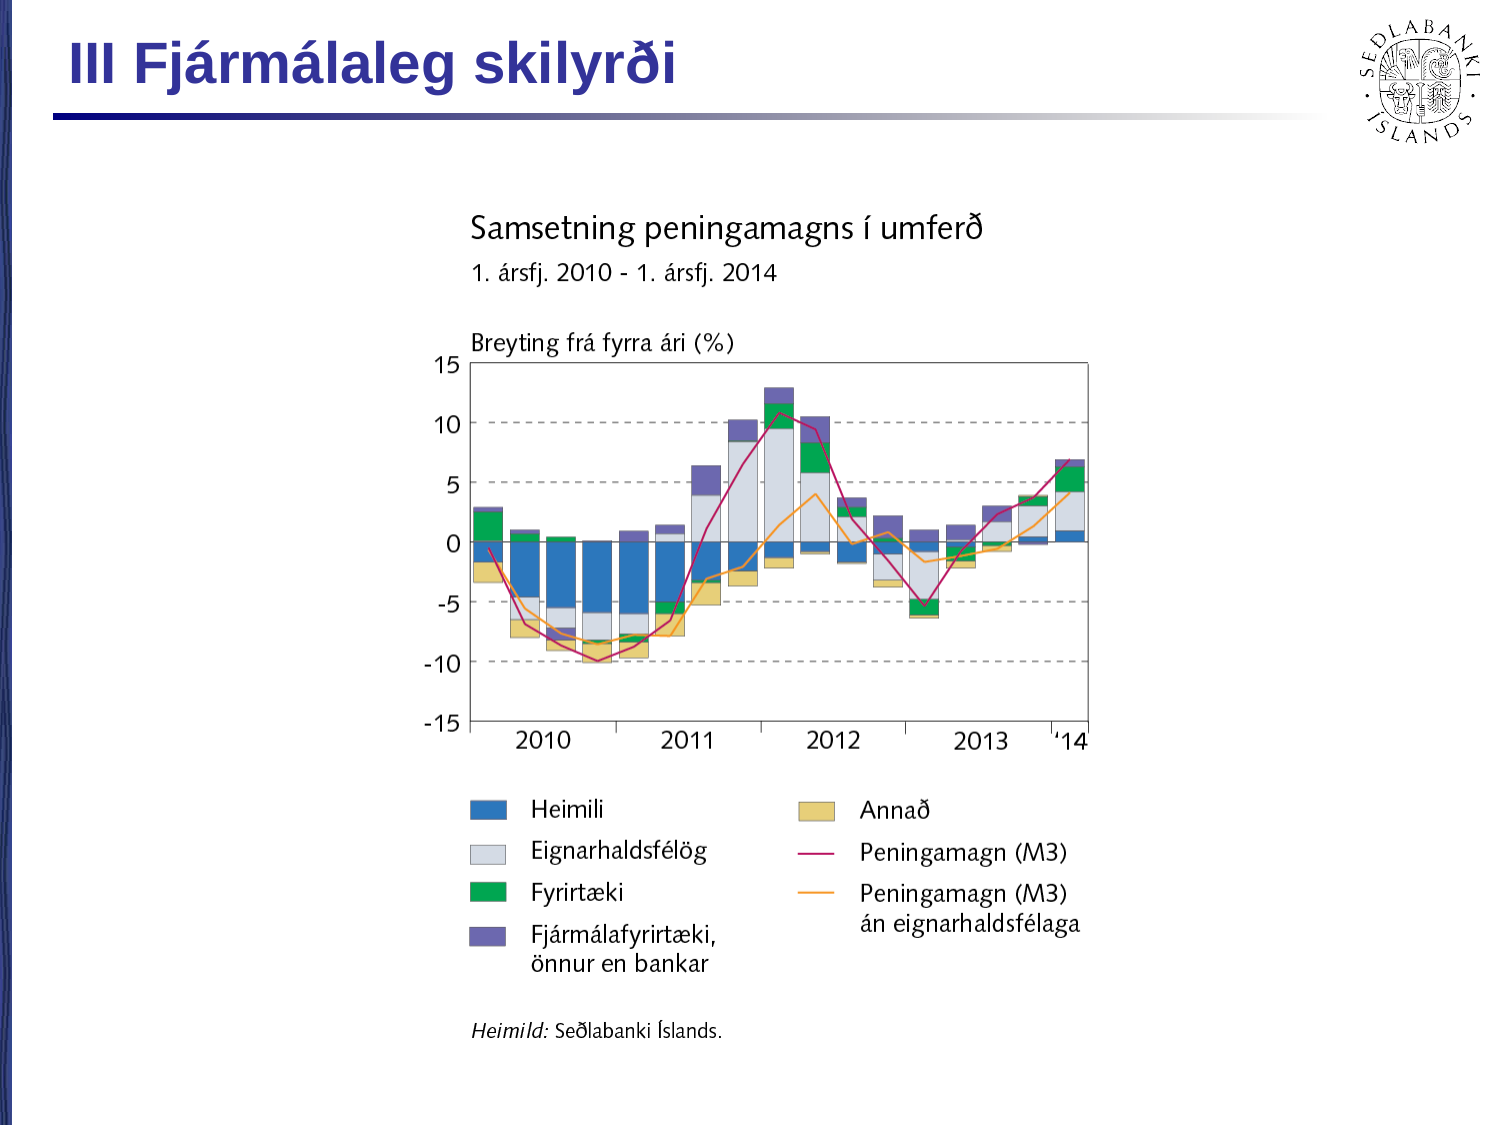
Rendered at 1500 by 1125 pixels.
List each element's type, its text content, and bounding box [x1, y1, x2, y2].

title III Fjármálaleg skilyrði [52, 10, 1330, 111]
picture [0, 0, 12, 1125]
picture [1357, 18, 1482, 149]
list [422, 165, 1090, 1043]
